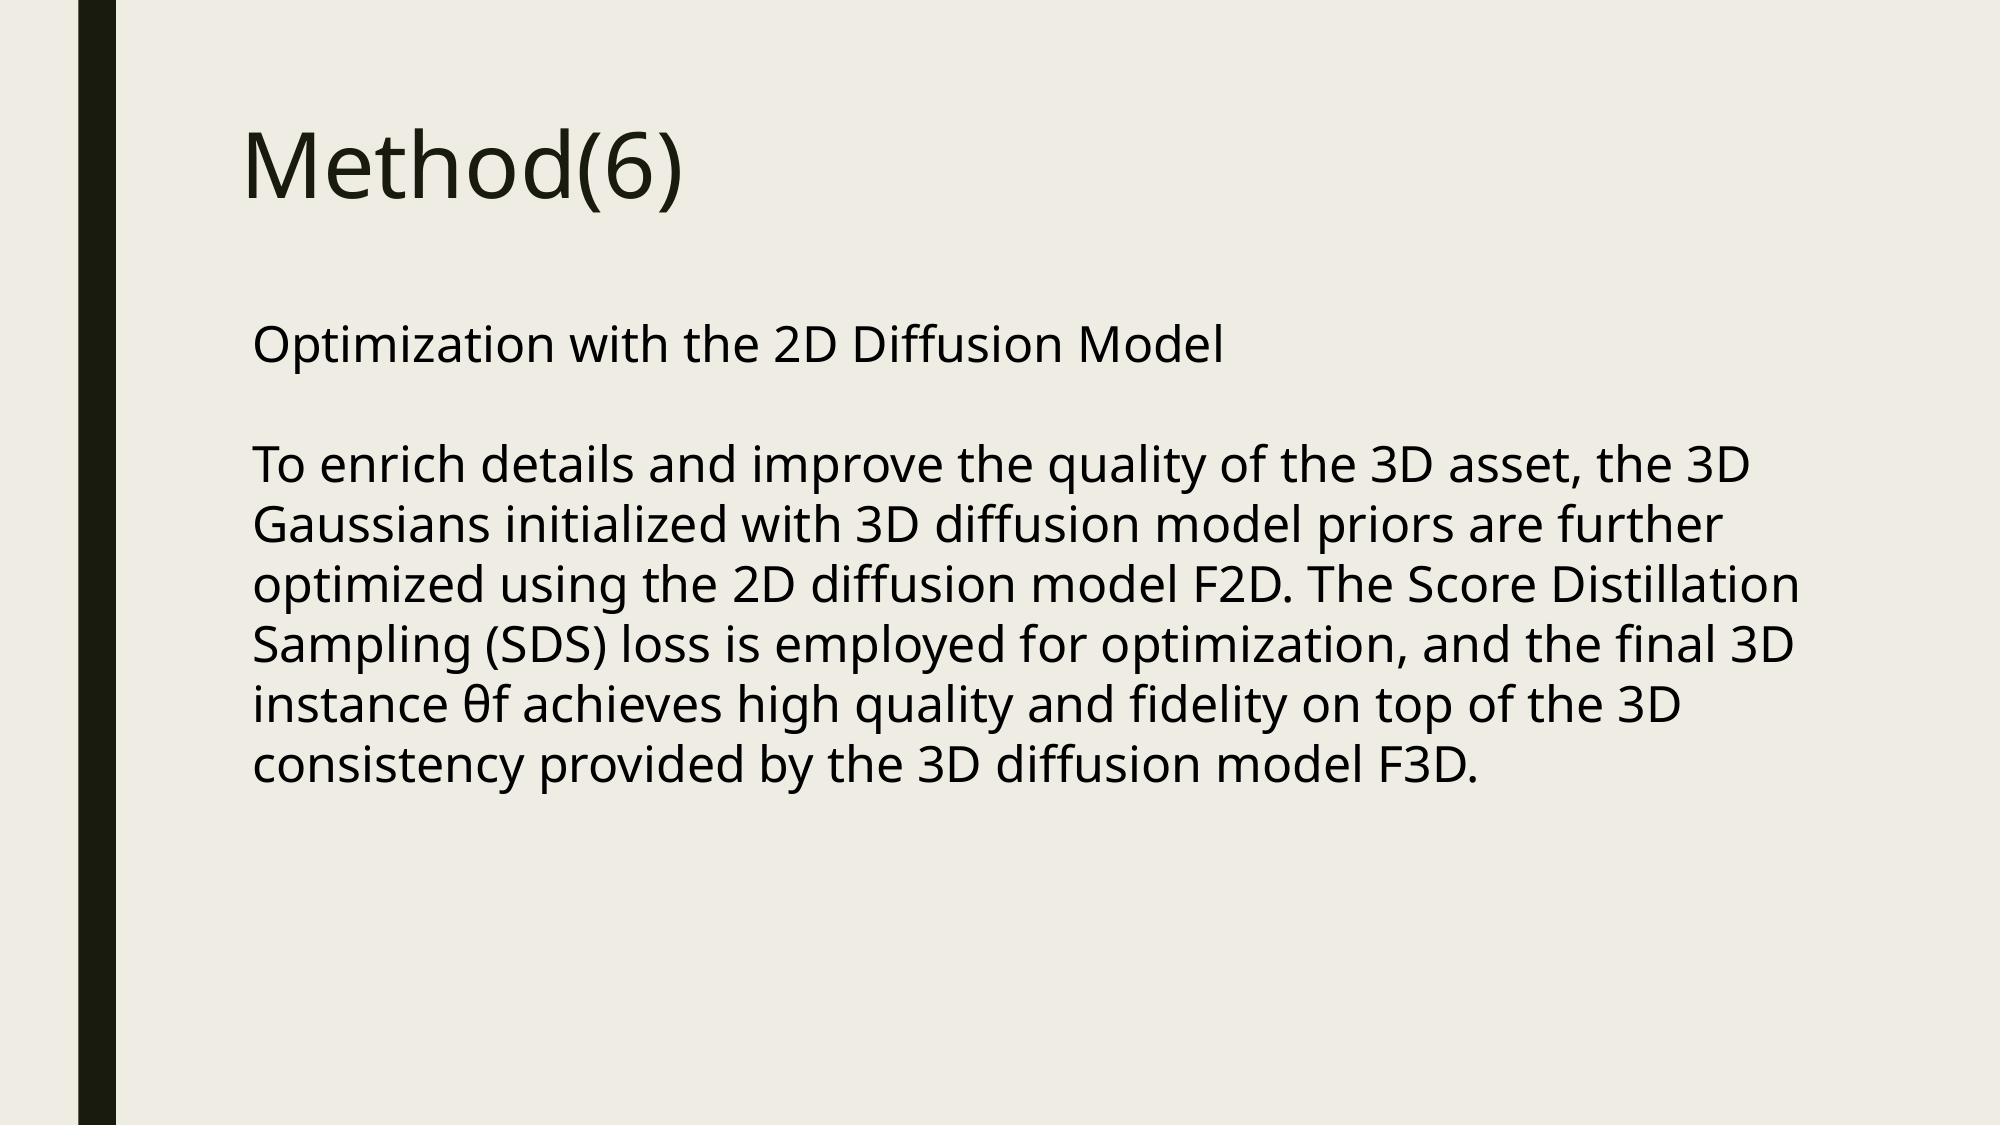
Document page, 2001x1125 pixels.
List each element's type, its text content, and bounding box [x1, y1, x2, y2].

text_box Optimization with the 2D Diffusion Model To enrich details and improve the quality of the 3D asset, the 3D Gaussians initialized with 3D diffusion model priors are further optimized using the 2D diffusion model F2D. The Score Distillation Sampling (SDS) loss is employed for optimization, and the final 3D instance θf achieves high quality and fidelity on top of the 3D consistency provided by the 3D diffusion model F3D. [237, 304, 1985, 800]
text_box [224, 278, 1800, 1013]
title Method(6) [225, 112, 1800, 232]
